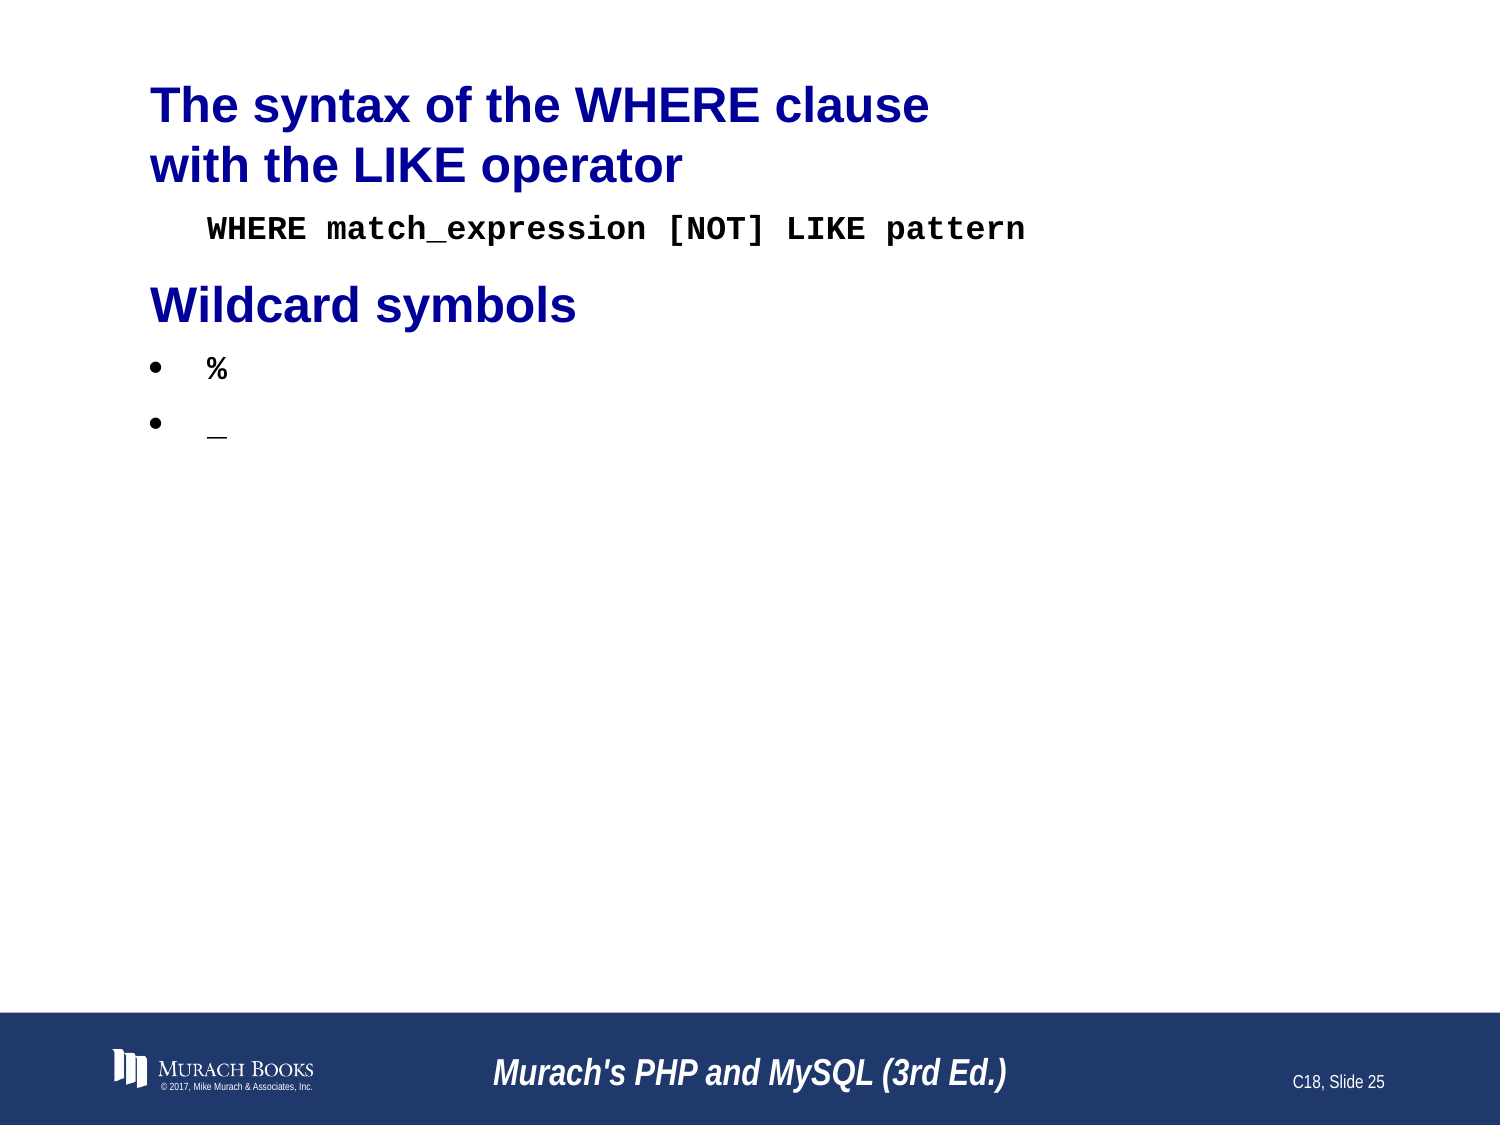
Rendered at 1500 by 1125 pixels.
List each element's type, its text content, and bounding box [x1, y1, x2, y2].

footer © 2017, Mike Murach & Associates, Inc. [12, 1025, 463, 1100]
title The syntax of the WHERE clause with the LIKE operator [150, 71, 1350, 193]
slide_number Murach's PHP and MySQL (3rd Ed.) [463, 1025, 1050, 1100]
slide_number C18, Slide 25 [1087, 1025, 1400, 1100]
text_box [149, 212, 1368, 619]
